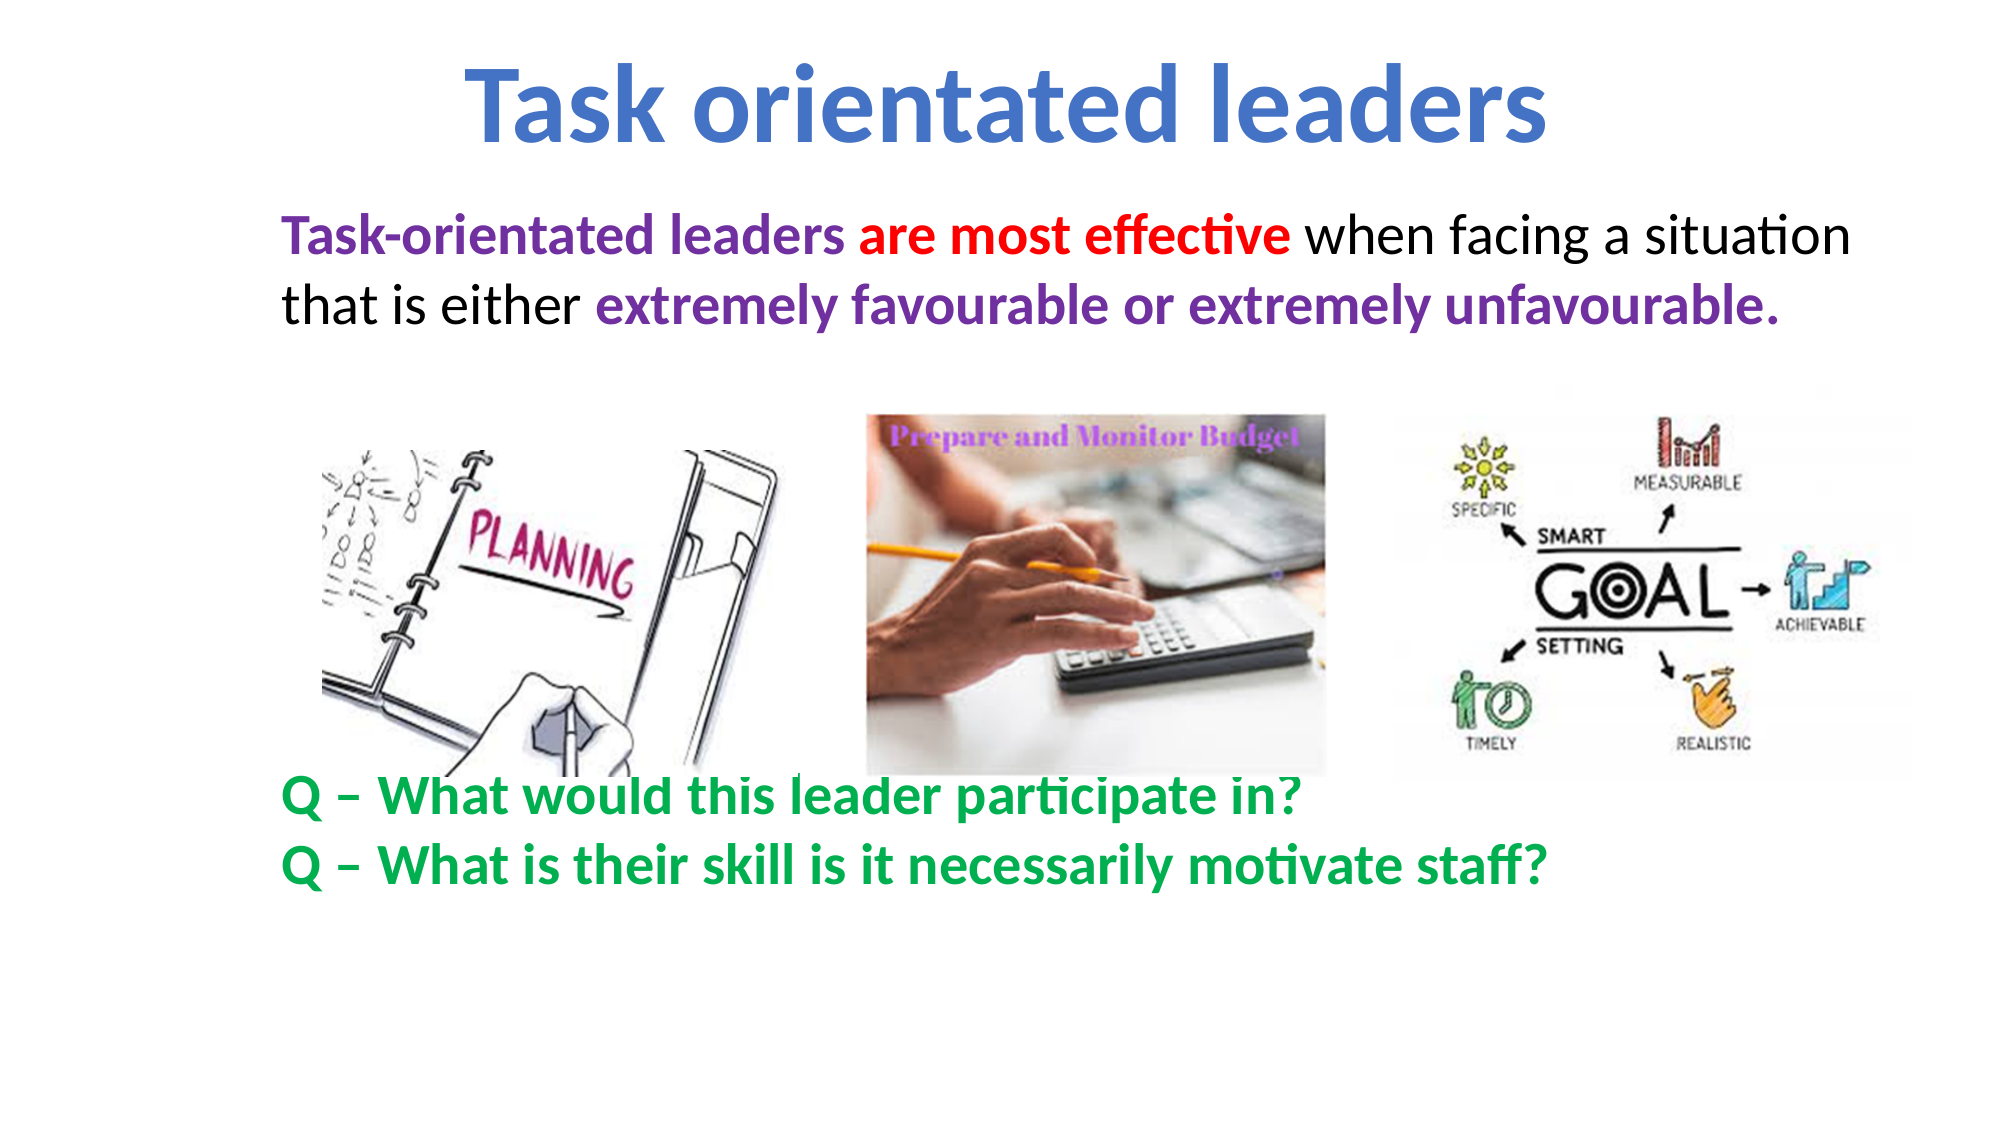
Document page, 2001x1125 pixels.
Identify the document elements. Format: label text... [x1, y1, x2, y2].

picture [321, 449, 798, 777]
picture [865, 413, 1327, 777]
picture [1394, 383, 1912, 782]
text_box Task orientated leaders [449, 22, 1590, 173]
text_box Task-orientated leaders are most effective when facing a situation that is either extremely favourable or extremely unfavourable. Q – What would this leader participate in? Q – What is their skill is it necessarily motivate staff? [266, 188, 1873, 974]
